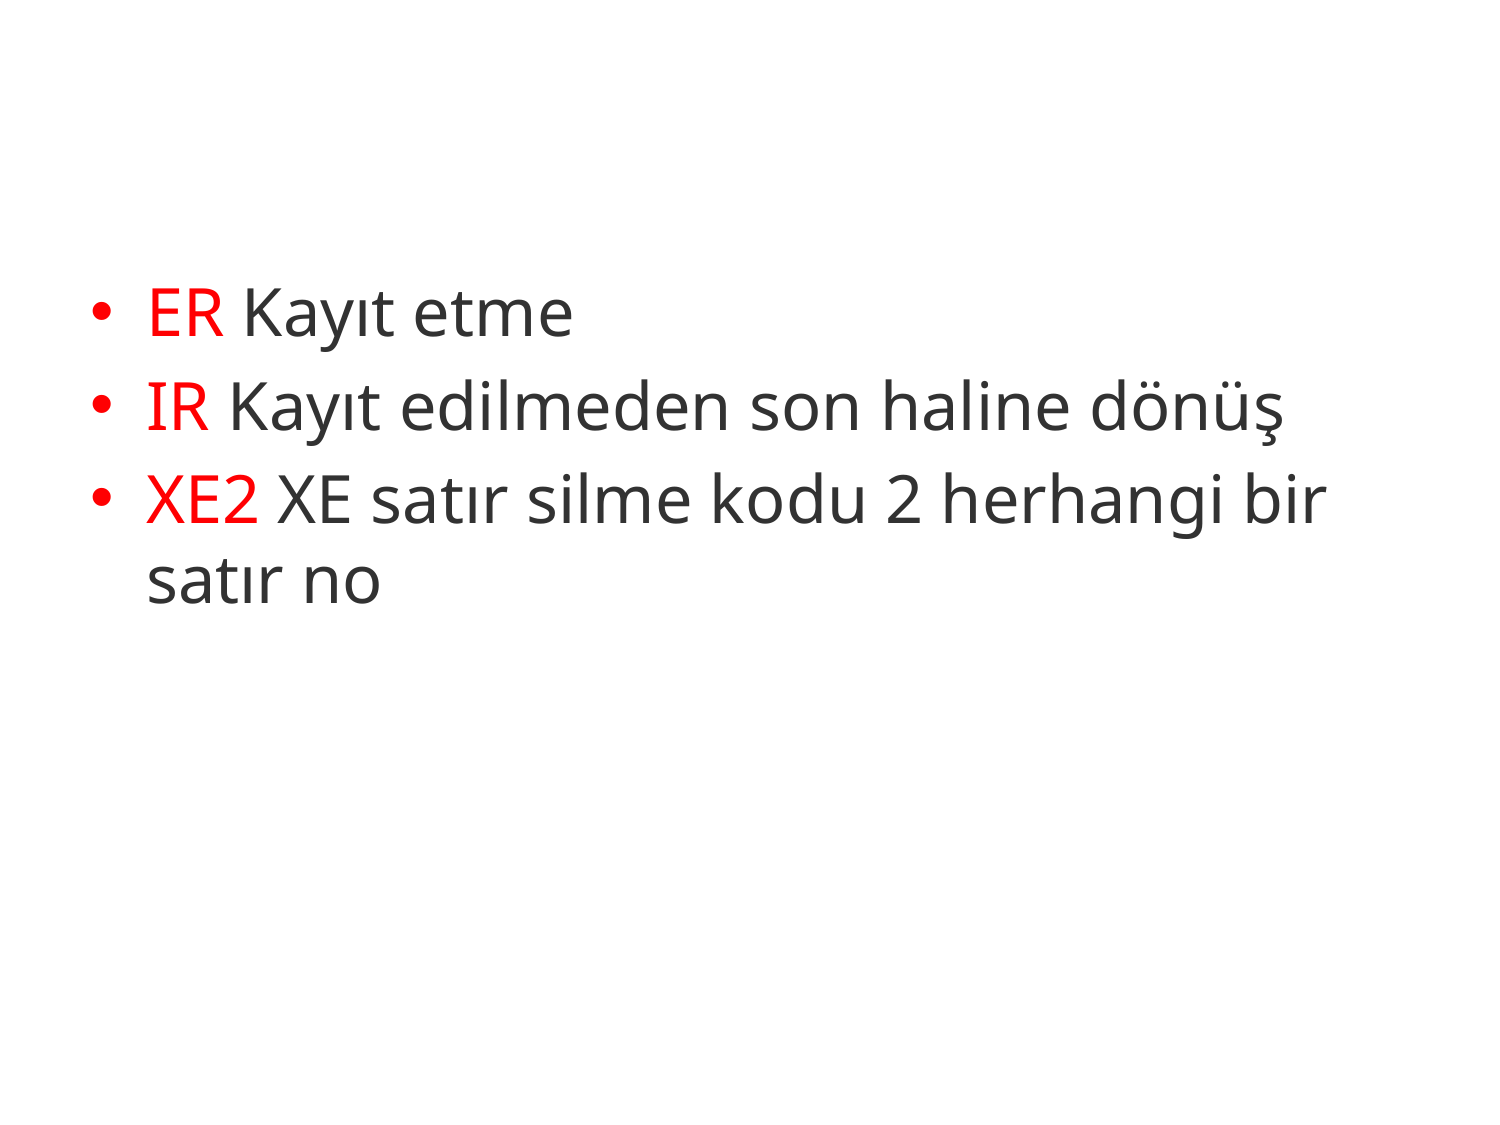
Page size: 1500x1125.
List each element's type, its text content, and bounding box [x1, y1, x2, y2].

list ER Kayıt etme IR Kayıt edilmeden son haline dönüş XE2 XE satır silme kodu 2 herhangi bir satır no [75, 262, 1425, 1005]
